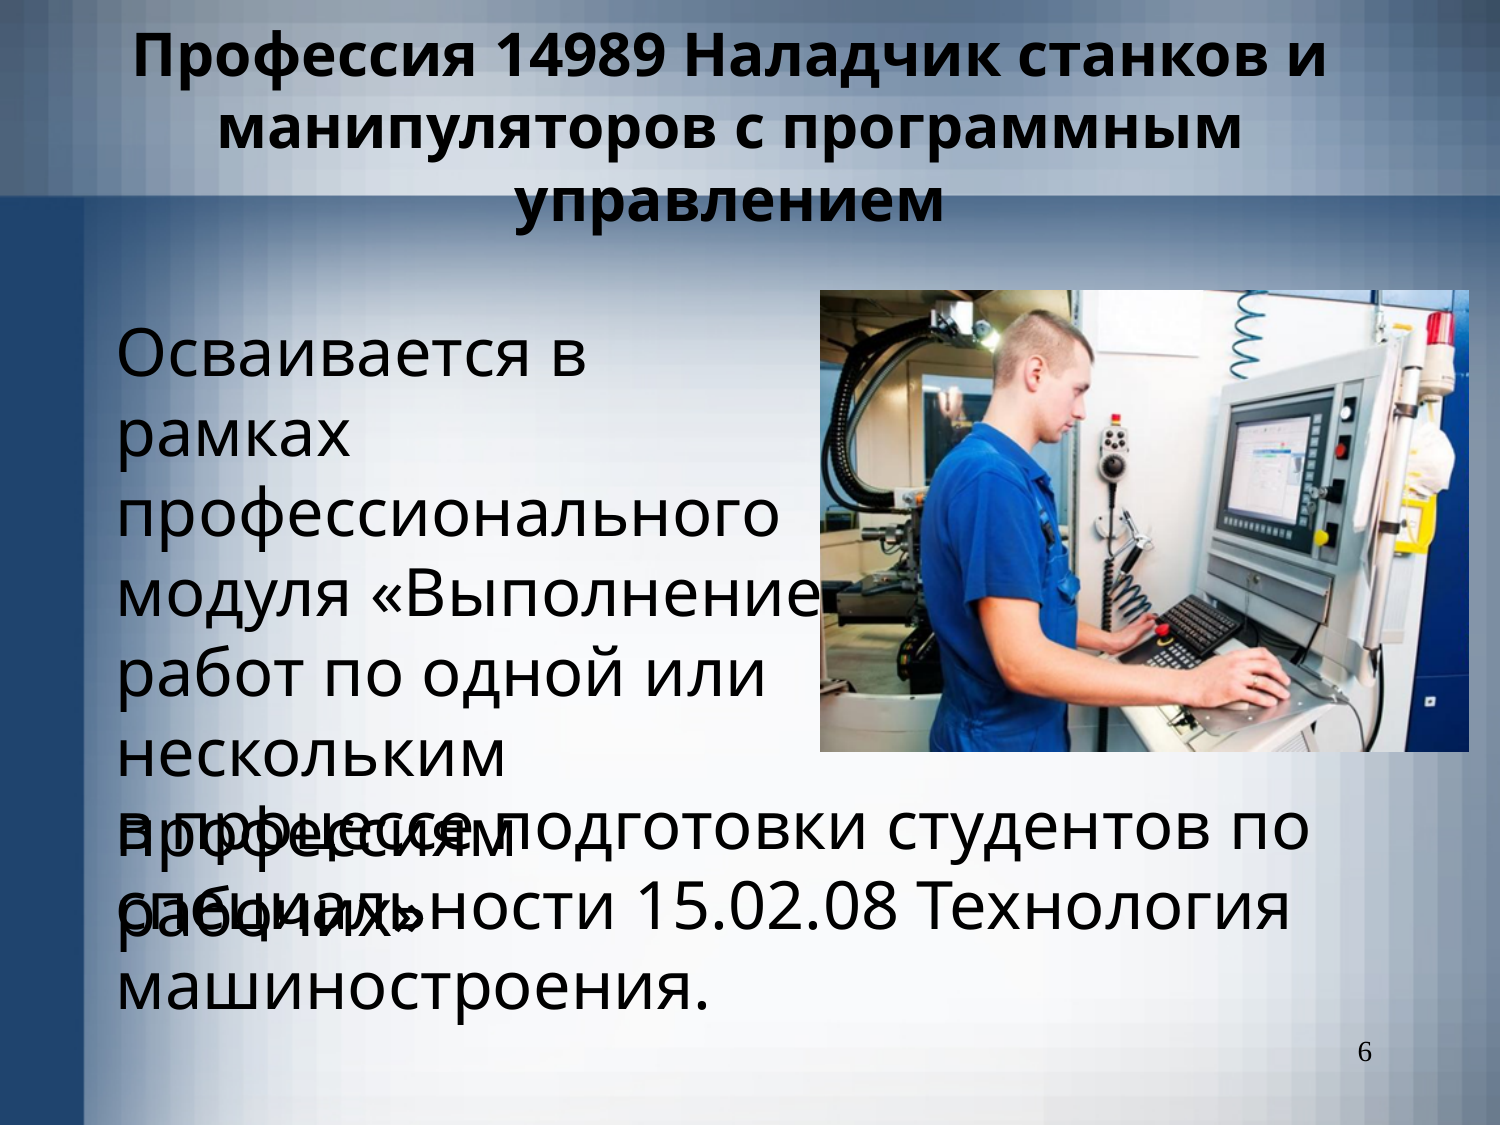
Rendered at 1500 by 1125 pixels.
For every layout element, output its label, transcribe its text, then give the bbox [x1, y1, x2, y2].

picture [0, 0, 1500, 1125]
list в процессе подготовки студентов по специальности 15.02.08 Технология машиностроения. [100, 774, 1500, 1024]
slide_number 6 [1074, 1024, 1388, 1101]
list Осваивается в рамках профессионального модуля «Выполнение работ по одной или нескольким профессиям рабочих» [100, 302, 857, 774]
title Профессия 14989 Наладчик станков и манипуляторов с программным управлением [0, 30, 1462, 219]
